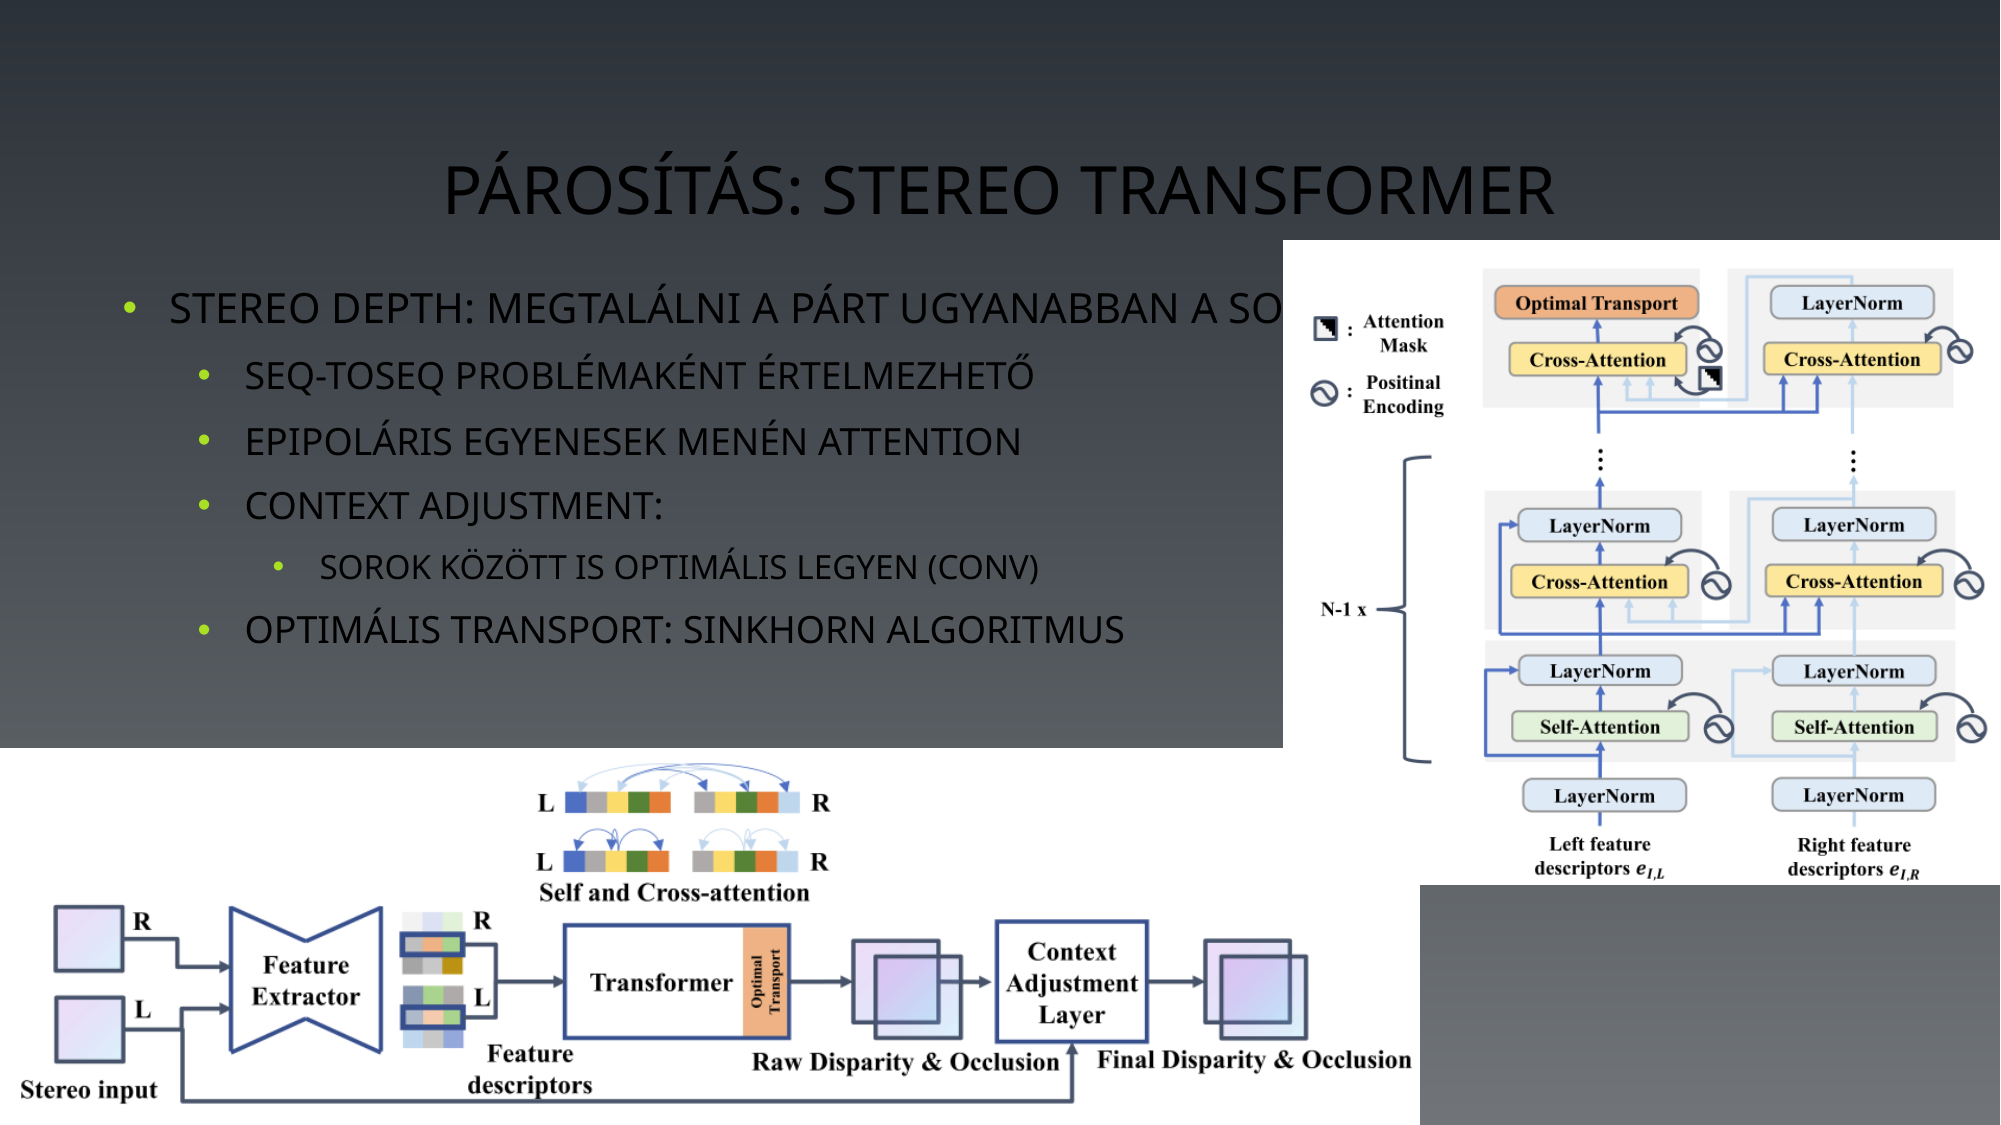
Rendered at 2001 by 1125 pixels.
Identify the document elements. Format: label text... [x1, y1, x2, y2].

list Stereo Depth: Megtalálni a párt ugyanabban a sorban Seq-toSeq problémaként értelmezhető Epipoláris egyenesek menén attention Context Adjustment: Sorok között is optimális legyen (conv) Optimális transport: sinkhorn algoritmus [107, 274, 1283, 747]
picture [0, 240, 2000, 1125]
title Párosítás: Stereo Transformer [187, 99, 1813, 274]
